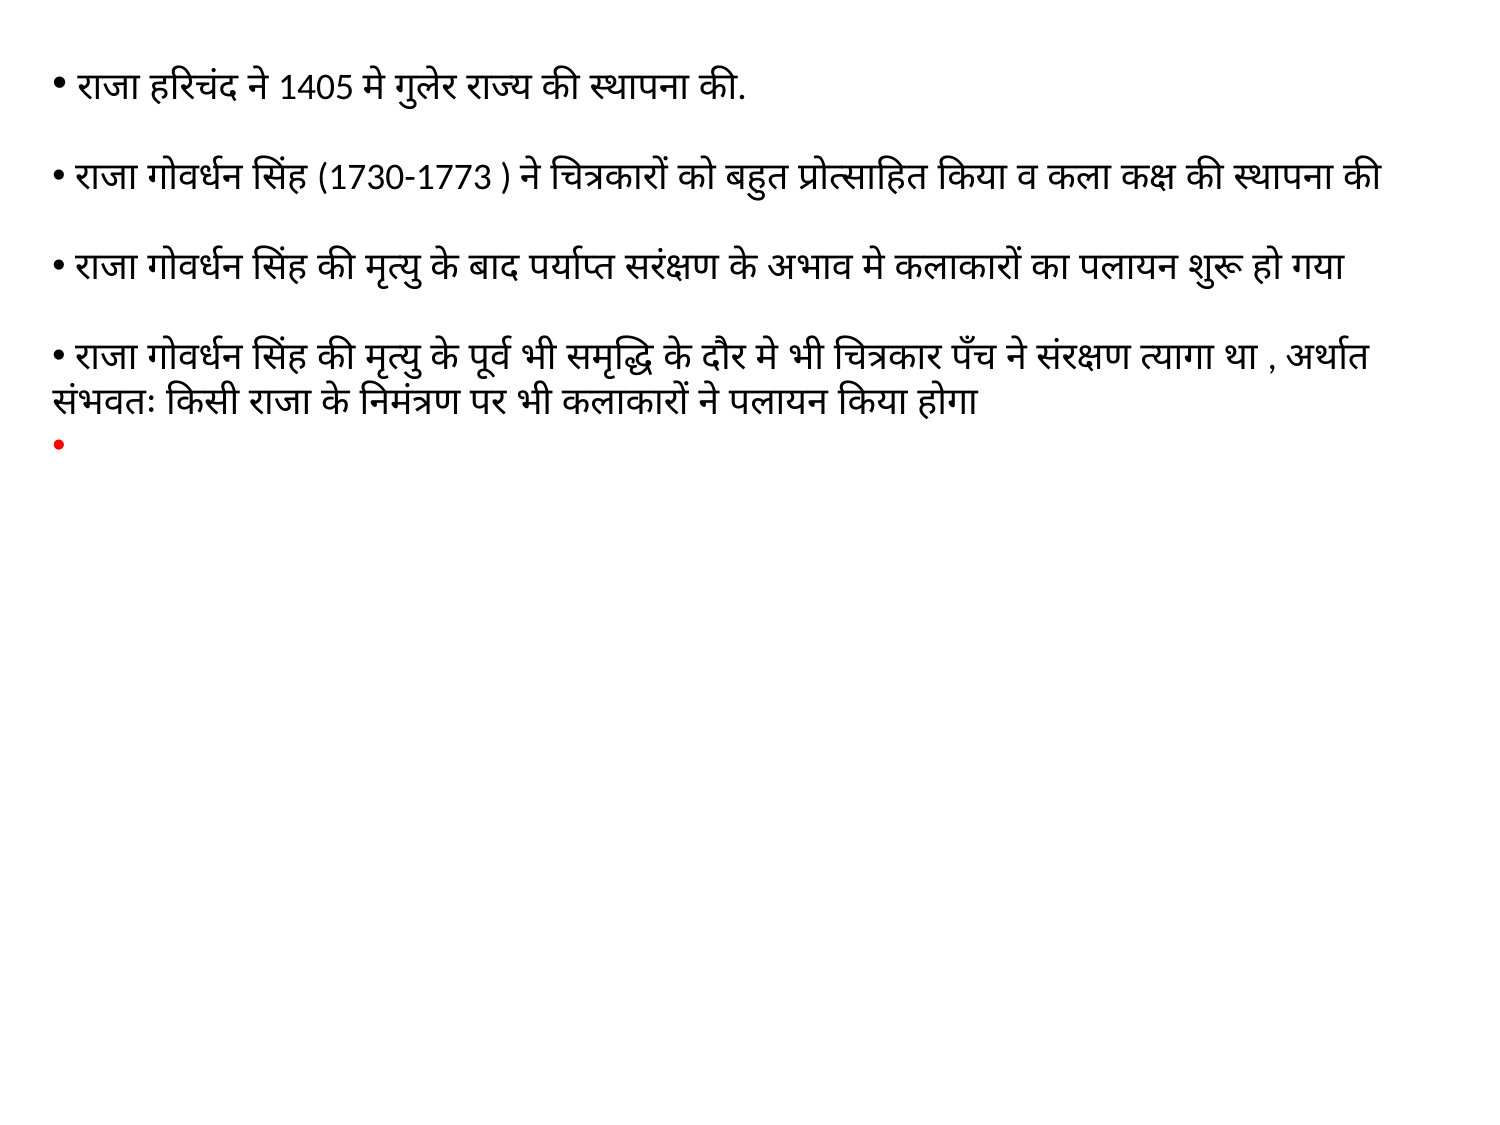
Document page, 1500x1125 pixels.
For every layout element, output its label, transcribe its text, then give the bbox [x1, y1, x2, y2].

text_box राजा हरिचंद ने 1405 मे गुलेर राज्य की स्थापना की. राजा गोवर्धन सिंह (1730-1773 ) ने चित्रकारों को बहुत प्रोत्साहित किया व कला कक्ष की स्थापना की राजा गोवर्धन सिंह की मृत्यु के बाद पर्याप्त सरंक्षण के अभाव मे कलाकारों का पलायन शुरू हो गया राजा गोवर्धन सिंह की मृत्यु के पूर्व भी समृद्धि के दौर मे भी चित्रकार पॅंच ने संरक्षण त्यागा था , अर्थात संभवतः किसी राजा के निमंत्रण पर भी कलाकारों ने पलायन किया होगा [37, 50, 1450, 520]
